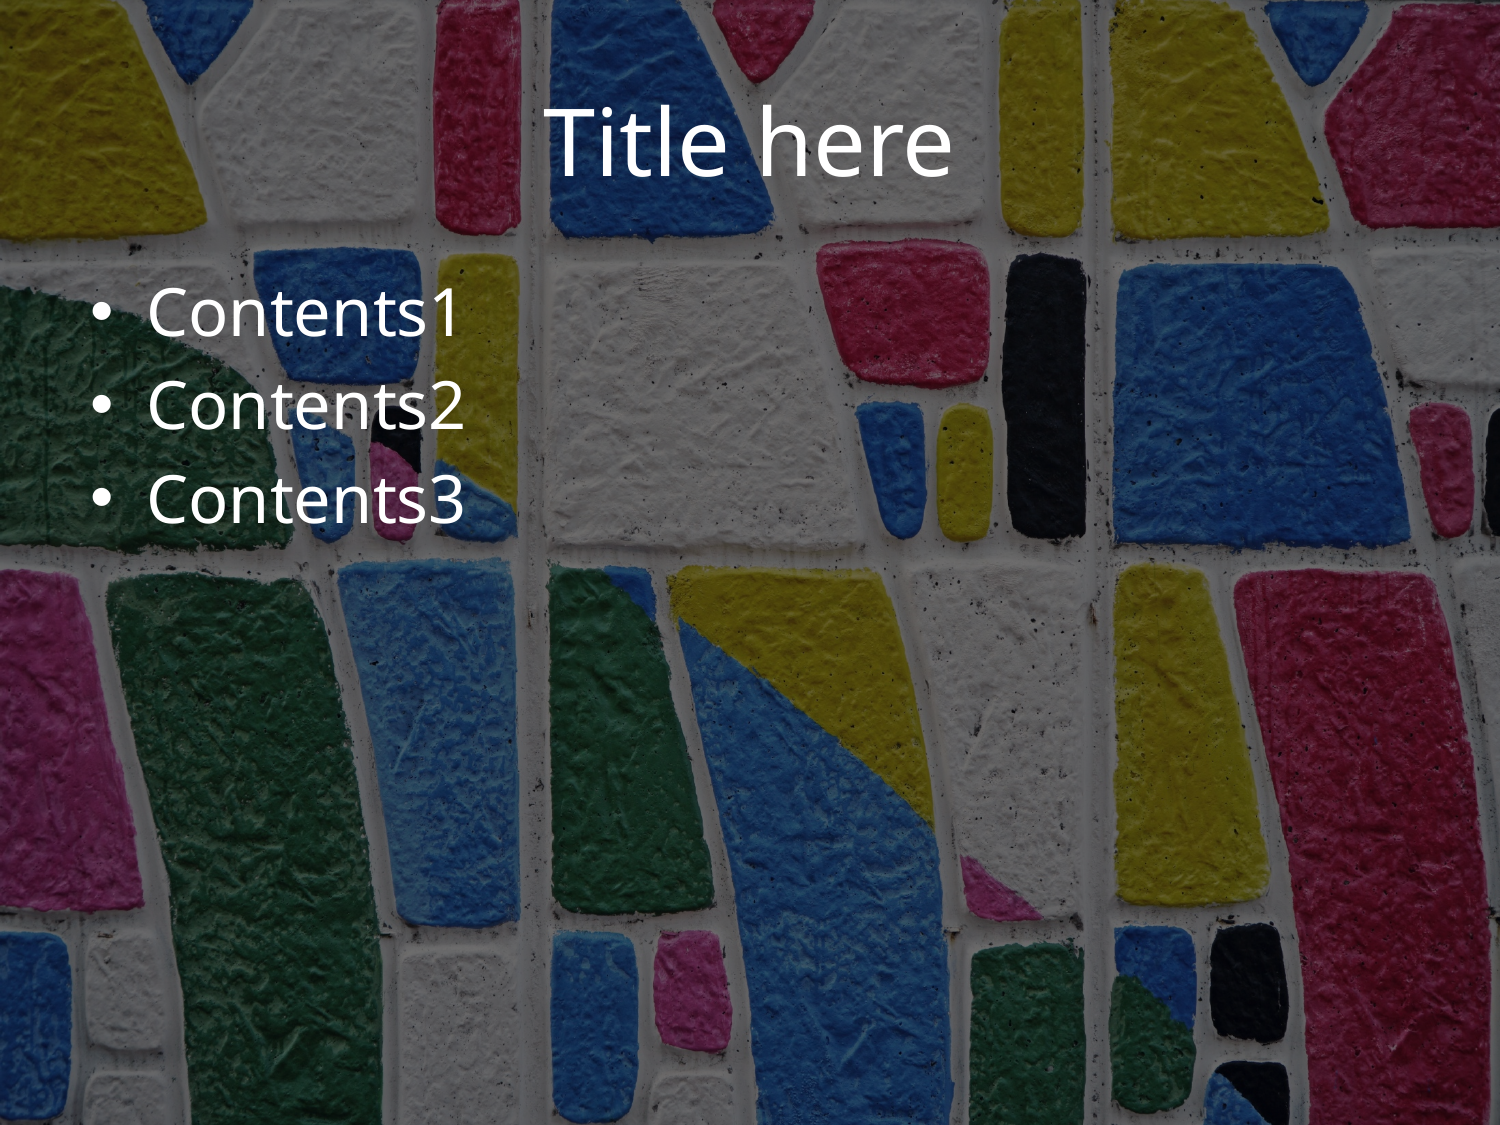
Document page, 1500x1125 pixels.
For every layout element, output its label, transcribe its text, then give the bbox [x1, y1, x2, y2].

list Contents1 Contents2 Contents3 [75, 262, 1425, 1005]
text_box [0, 0, 1500, 1125]
title Title here [75, 45, 1425, 233]
